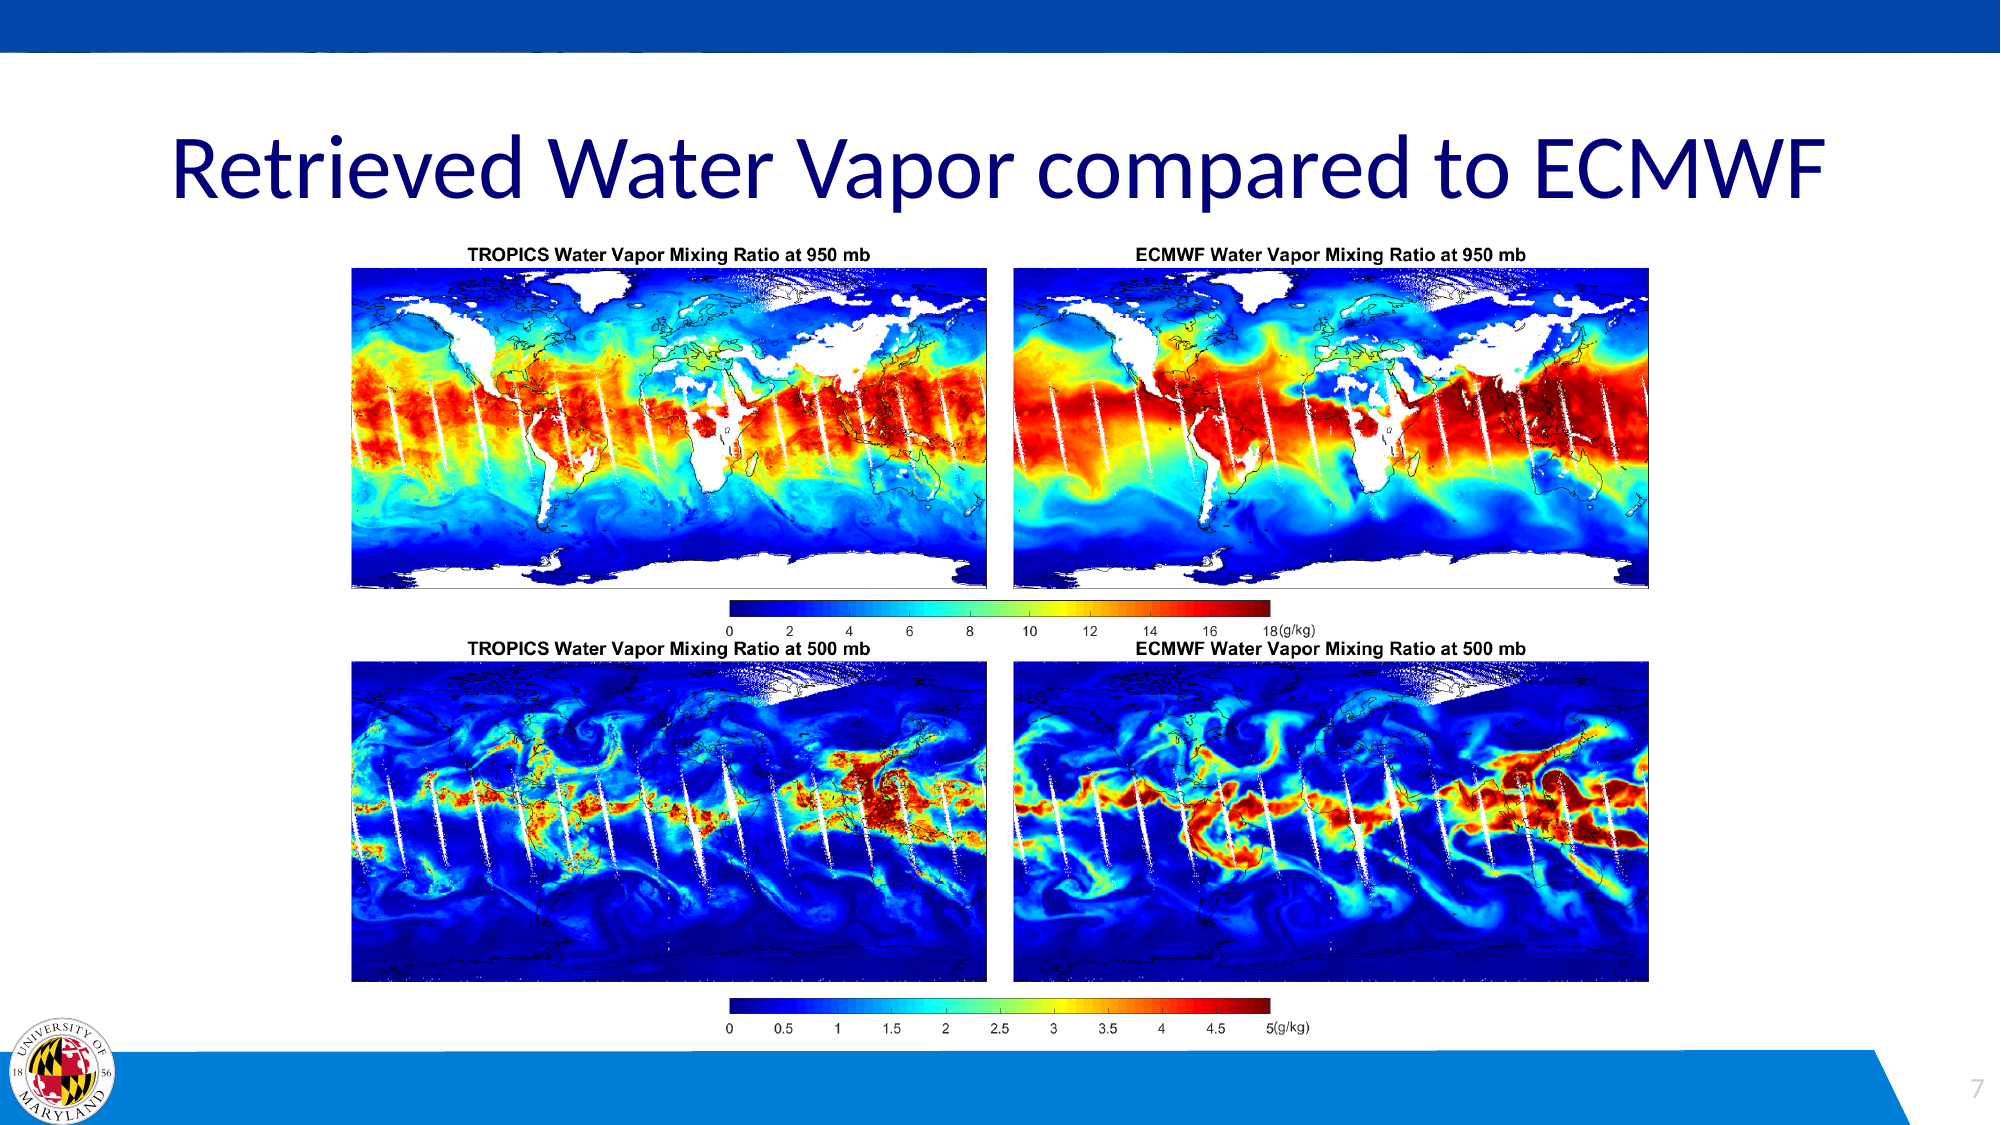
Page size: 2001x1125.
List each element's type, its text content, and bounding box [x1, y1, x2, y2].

title Retrieved Water Vapor compared to ECMWF [137, 59, 1863, 278]
picture [0, 1013, 165, 1125]
picture [324, 235, 1676, 1046]
